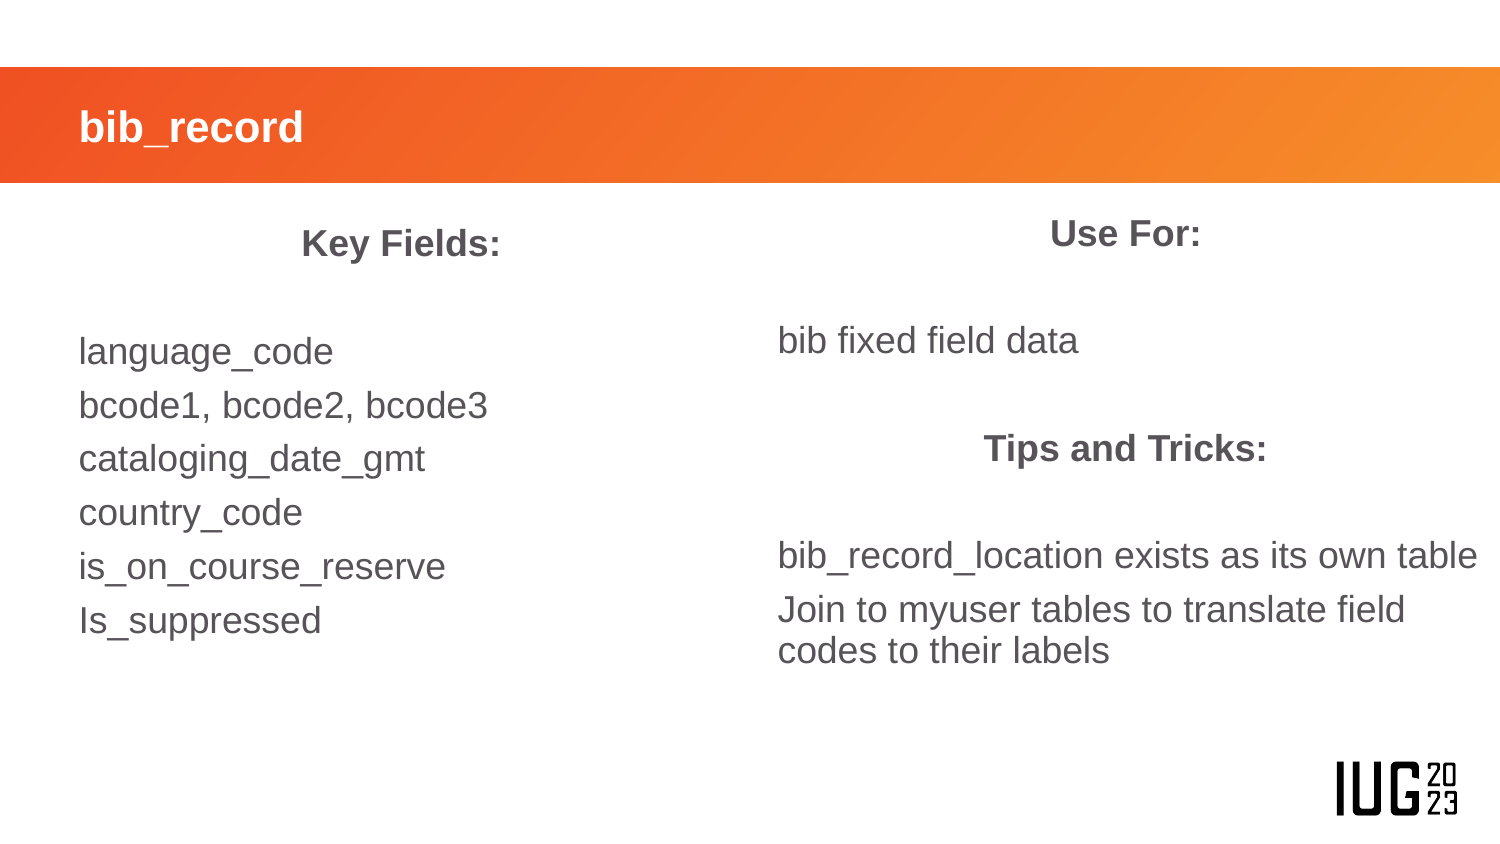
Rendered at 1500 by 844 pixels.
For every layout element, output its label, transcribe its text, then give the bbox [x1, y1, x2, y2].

list Use For: bib fixed field data Tips and Tricks: bib_record_location exists as its own table Join to myuser tables to translate field codes to their labels [762, 206, 1500, 753]
list Key Fields: language_code bcode1, bcode2, bcode3 cataloging_date_gmt country_code is_on_course_reserve Is_suppressed [63, 216, 750, 760]
picture [1332, 758, 1461, 819]
title bib_record [63, 82, 1428, 174]
